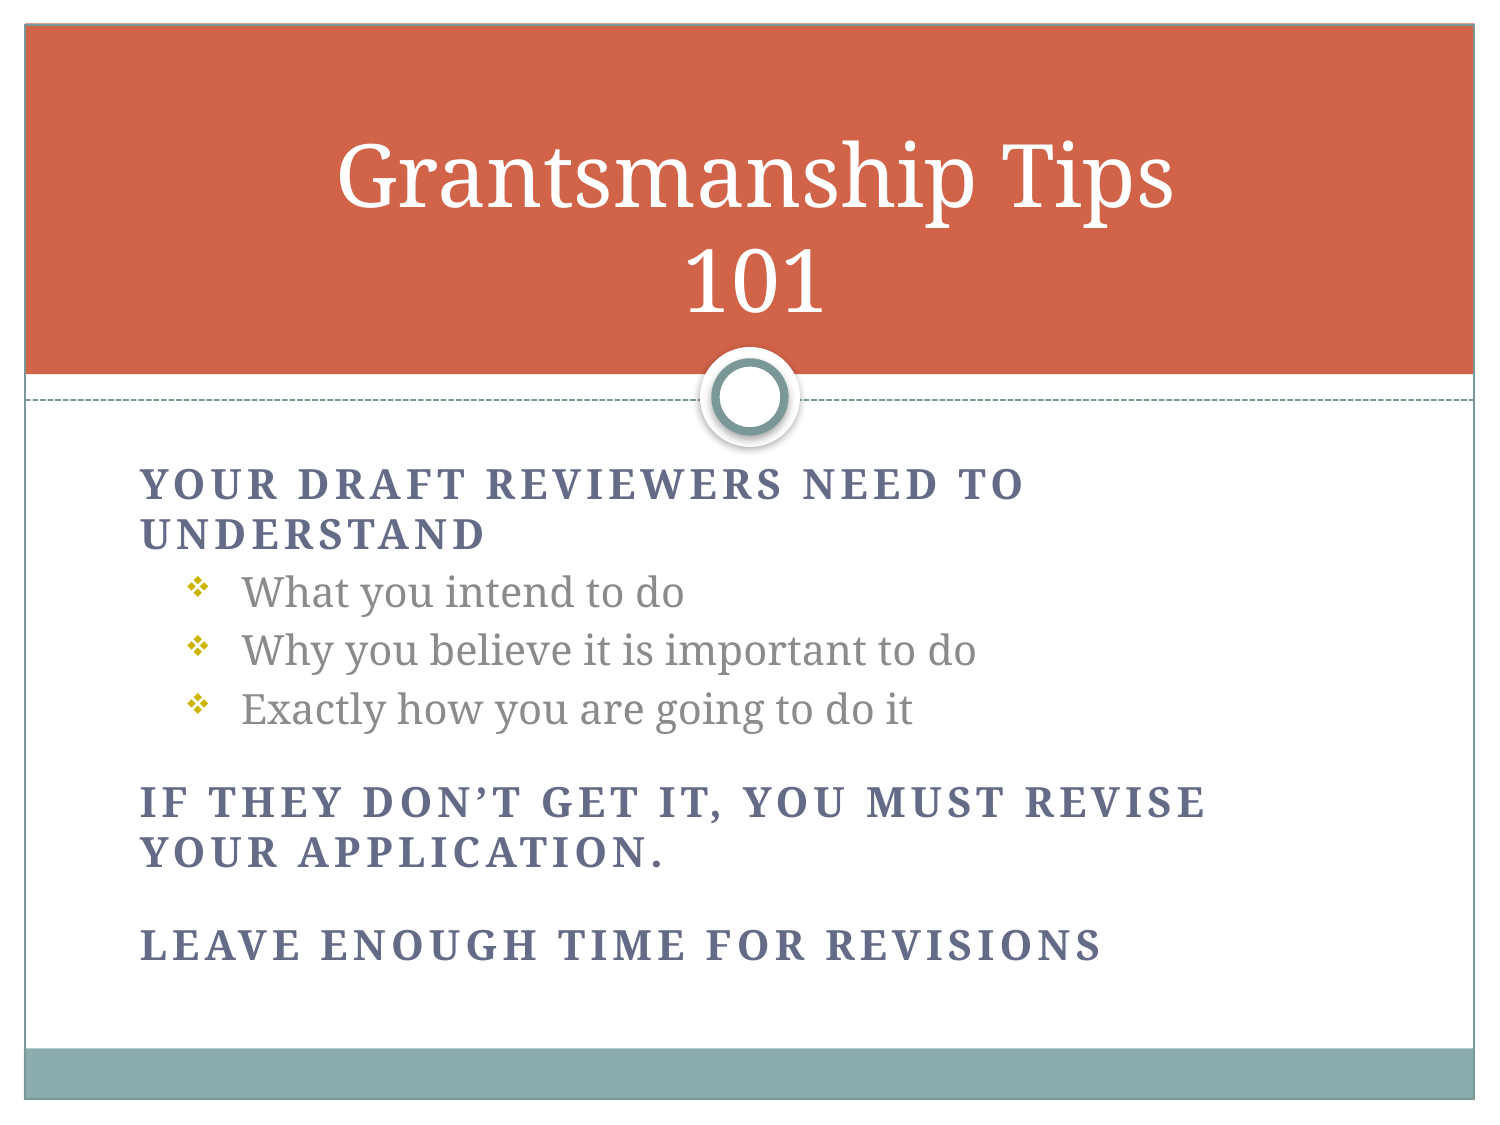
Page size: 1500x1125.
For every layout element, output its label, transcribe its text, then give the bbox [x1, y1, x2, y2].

list Your draft reviewers need to understand What you intend to do Why you believe it is important to do Exactly how you are going to do it If they don’t get it, you must revise your application. Leave enough time for revisions [125, 450, 1375, 1025]
title Grantsmanship Tips 101 [118, 87, 1394, 338]
